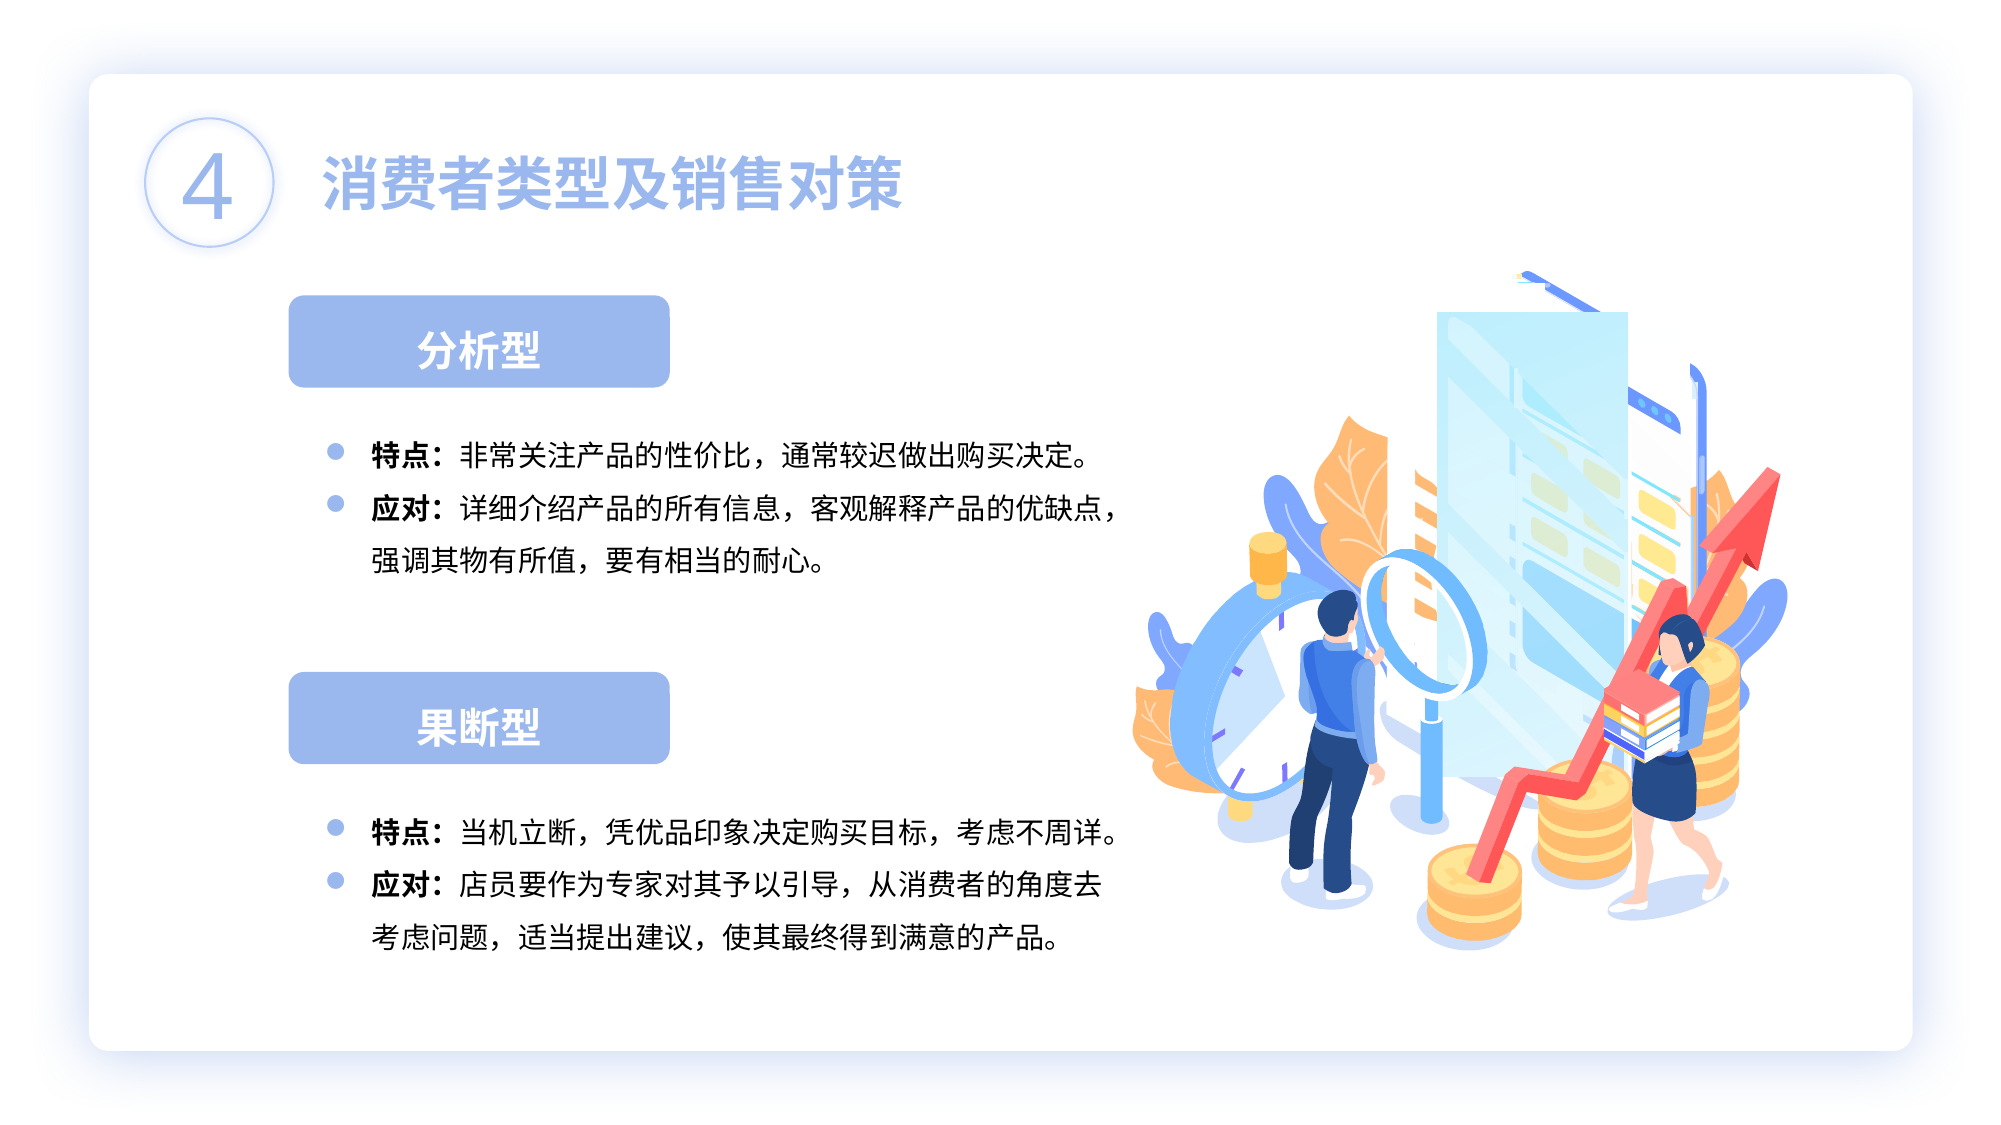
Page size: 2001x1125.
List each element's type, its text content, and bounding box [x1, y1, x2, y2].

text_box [145, 118, 274, 247]
text_box 特点：非常关注产品的性价比，通常较迟做出购买决定。 应对：详细介绍产品的所有信息，客观解释产品的优缺点，强调其物有所值，要有相当的耐心。 [310, 412, 1131, 585]
text_box 特点：当机立断，凭优品印象决定购买目标，考虑不周详。 应对：店员要作为专家对其予以引导，从消费者的角度去考虑问题，适当提出建议，使其最终得到满意的产品。 [310, 789, 1132, 962]
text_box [288, 292, 670, 388]
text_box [288, 669, 670, 765]
text_box 消费者类型及销售对策 [306, 139, 978, 225]
picture [1131, 212, 1870, 951]
